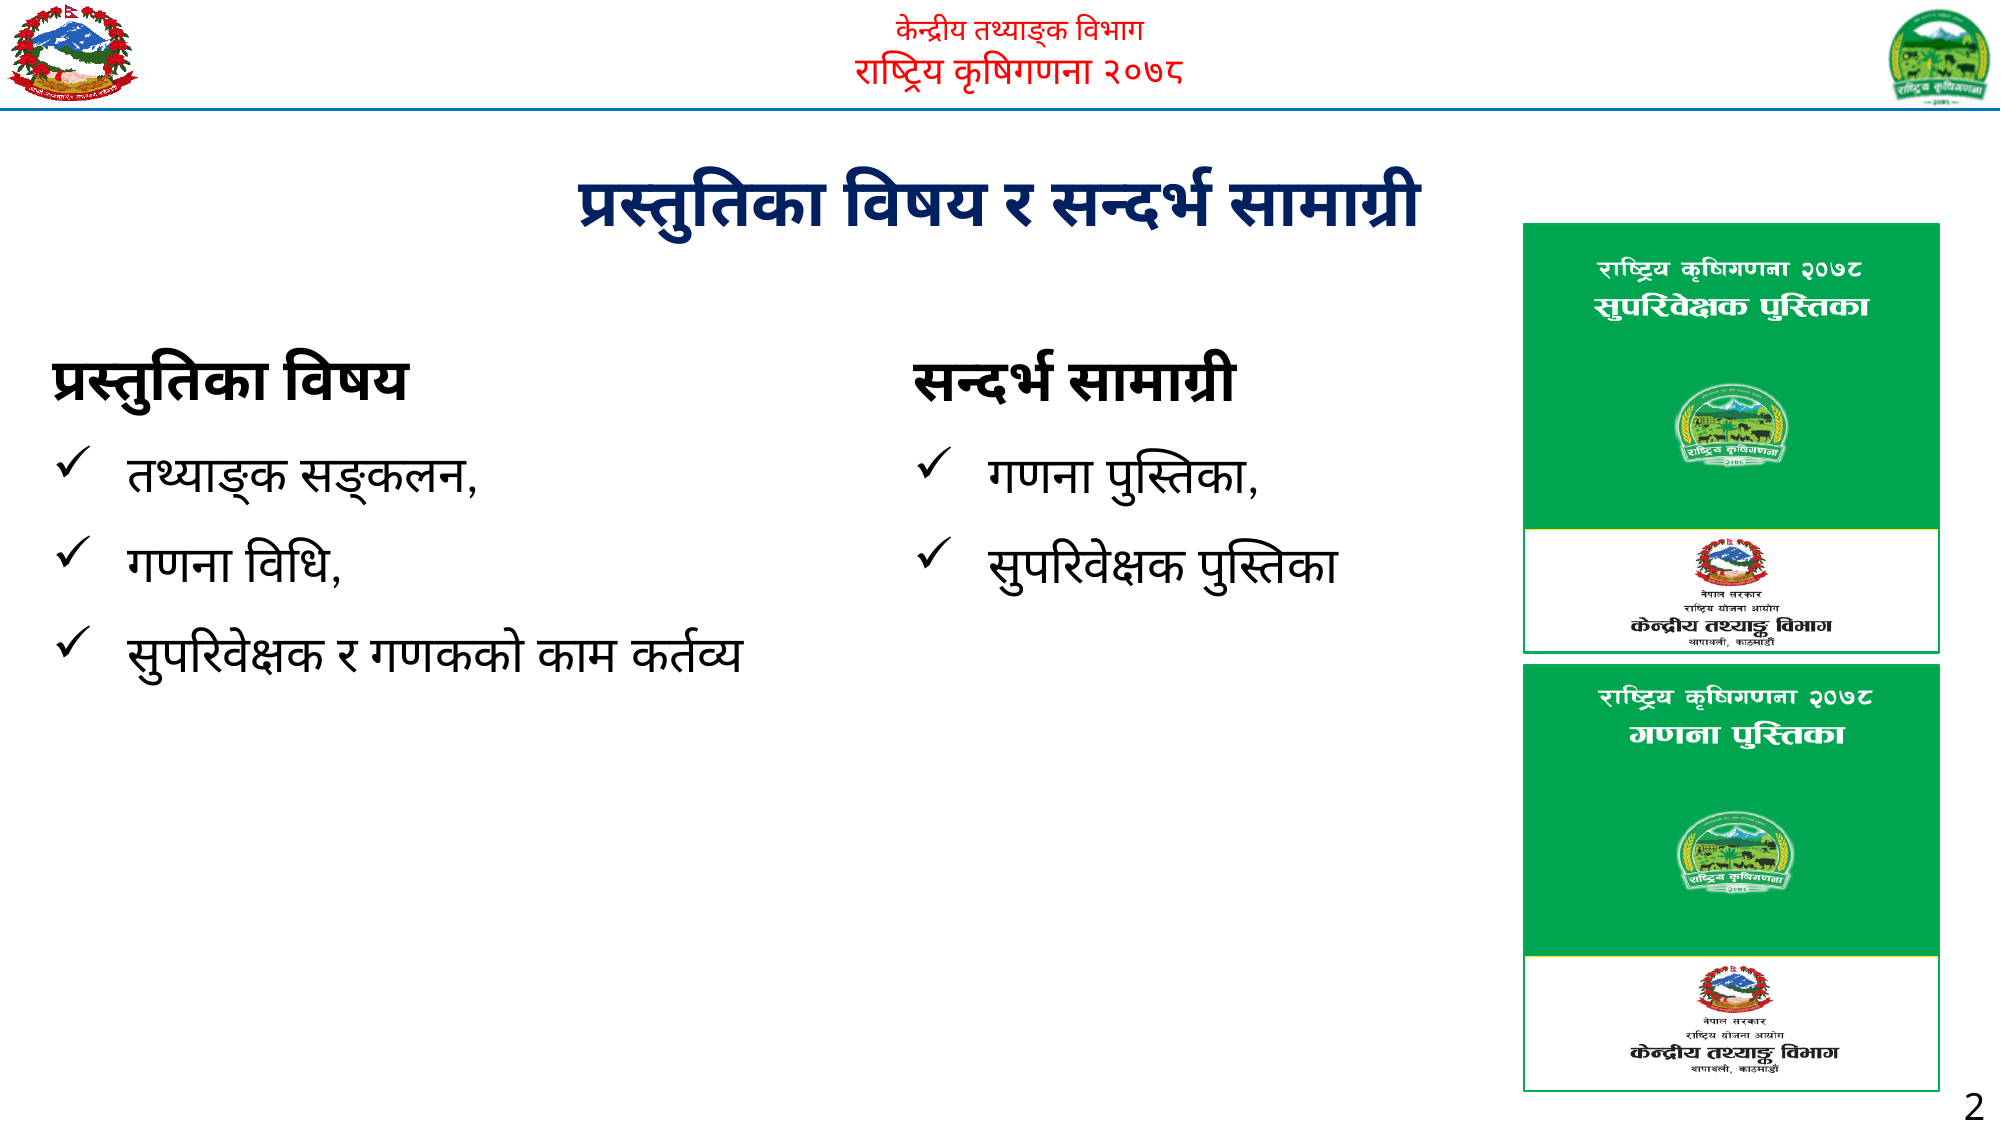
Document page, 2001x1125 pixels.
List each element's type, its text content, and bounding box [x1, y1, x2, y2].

text_box प्रस्तुतिका विषय तथ्याङ्क सङ्कलन, गणना विधि, सुपरिवेक्षक र गणकको काम कर्तव्य [37, 299, 888, 690]
picture [1887, 4, 1993, 108]
text_box सन्दर्भ सामाग्री गणना पुस्तिका, सुपरिवेक्षक पुस्तिका [898, 300, 1400, 601]
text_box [1524, 224, 1939, 1091]
list प्रस्तुतिका विषय र सन्दर्भ सामाग्री [0, 112, 2000, 257]
text_box 2 [1845, 1049, 2000, 1113]
picture [7, 4, 138, 101]
